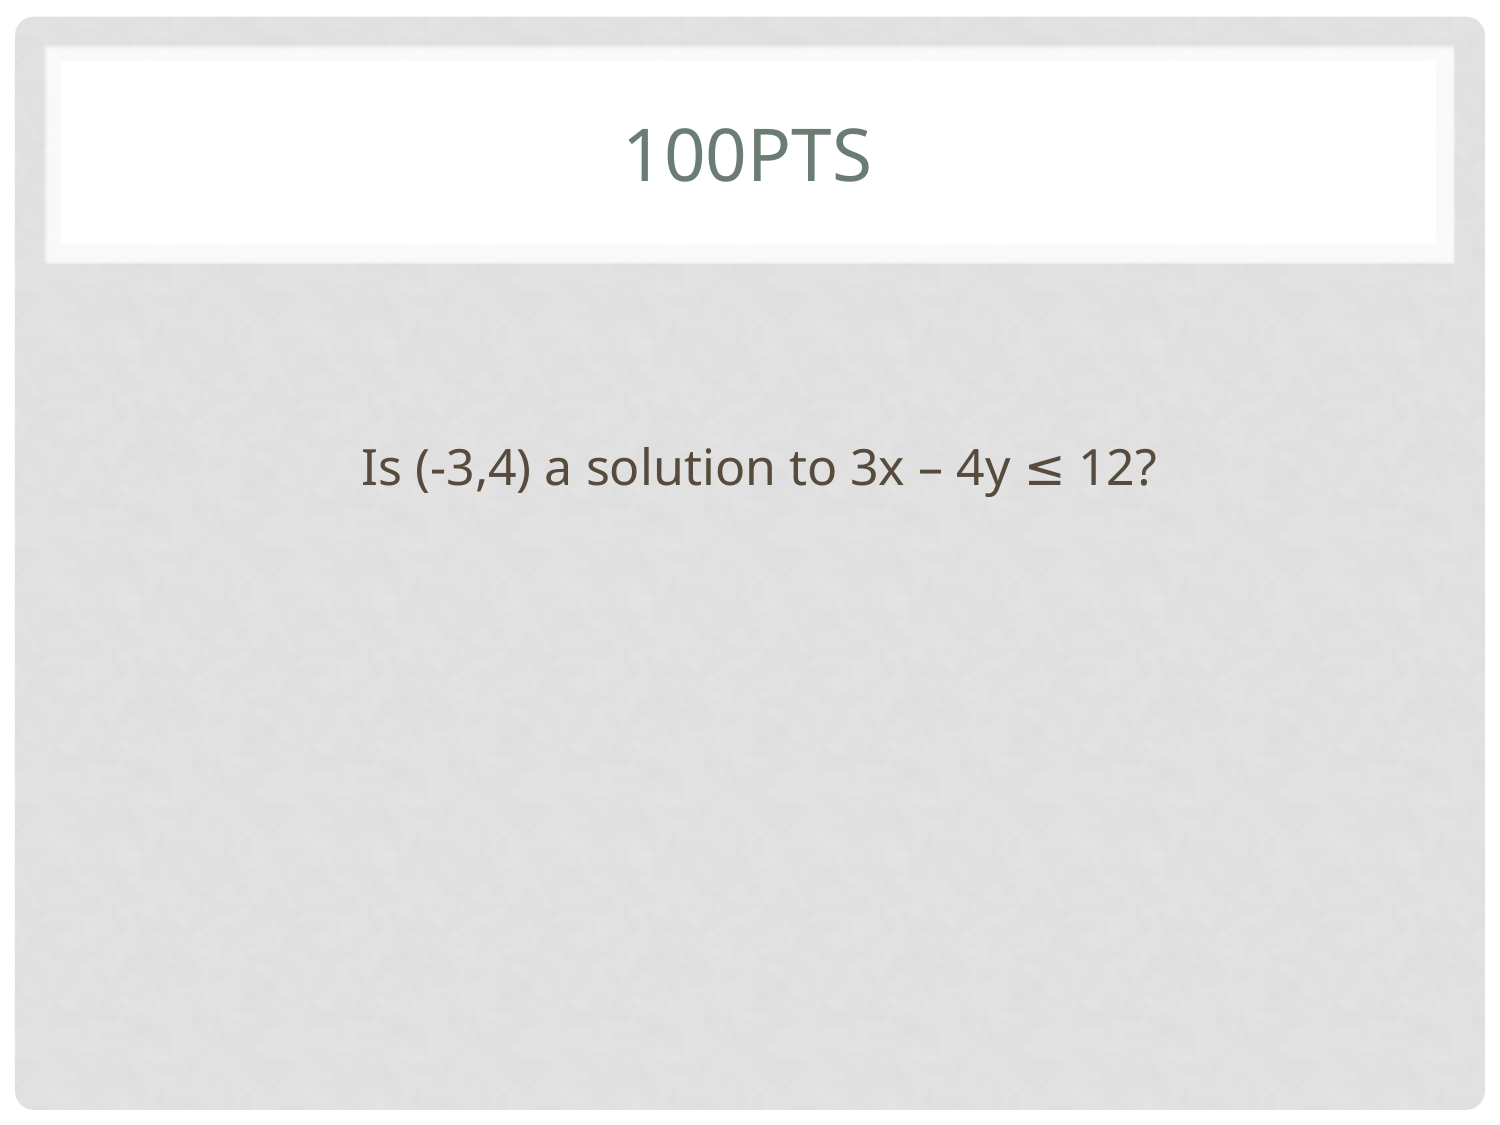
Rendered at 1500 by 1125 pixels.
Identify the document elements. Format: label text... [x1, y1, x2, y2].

title 100pts [69, 66, 1425, 238]
list Is (-3,4) a solution to 3x – 4y ≤ 12? [75, 287, 1425, 1005]
